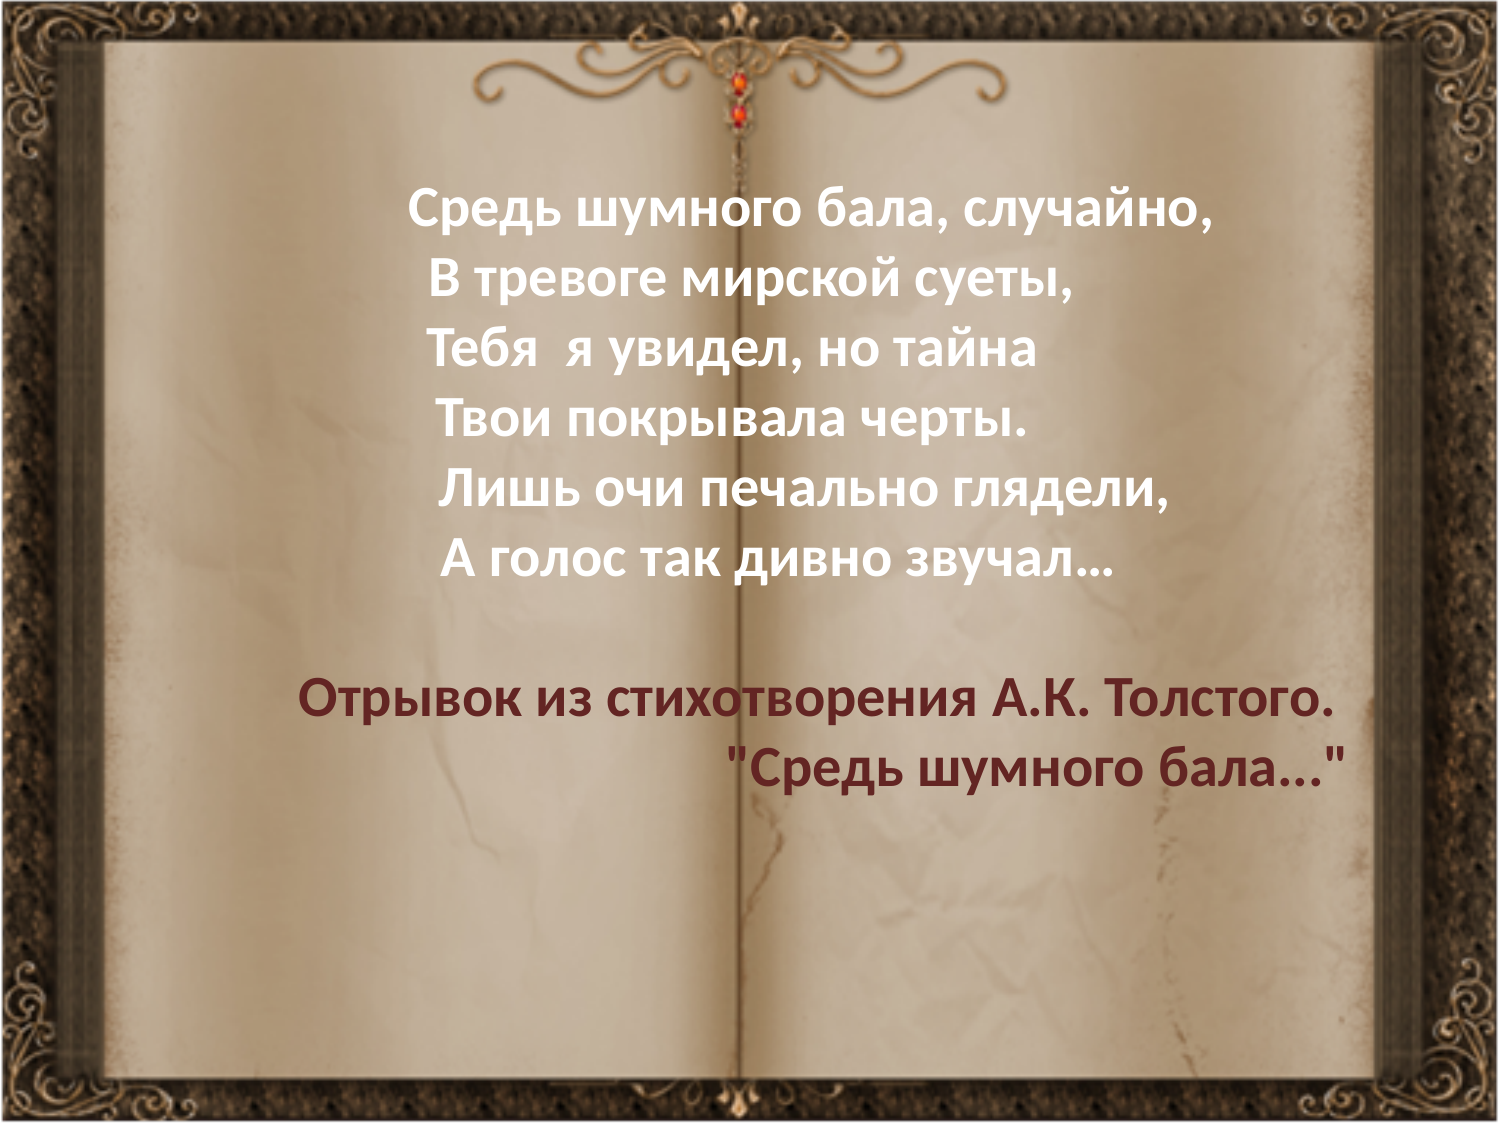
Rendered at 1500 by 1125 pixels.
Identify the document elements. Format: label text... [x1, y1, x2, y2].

text_box Средь шумного бала, случайно, В тревоге мирской суеты, Тебя я увидел, но тайна Твои покрывала черты. Лишь очи печально глядели, А голос так дивно звучал… Отрывок из стихотворения А.К. Толстого. "Средь шумного бала..." [100, 160, 1365, 806]
picture [0, 0, 1500, 1125]
